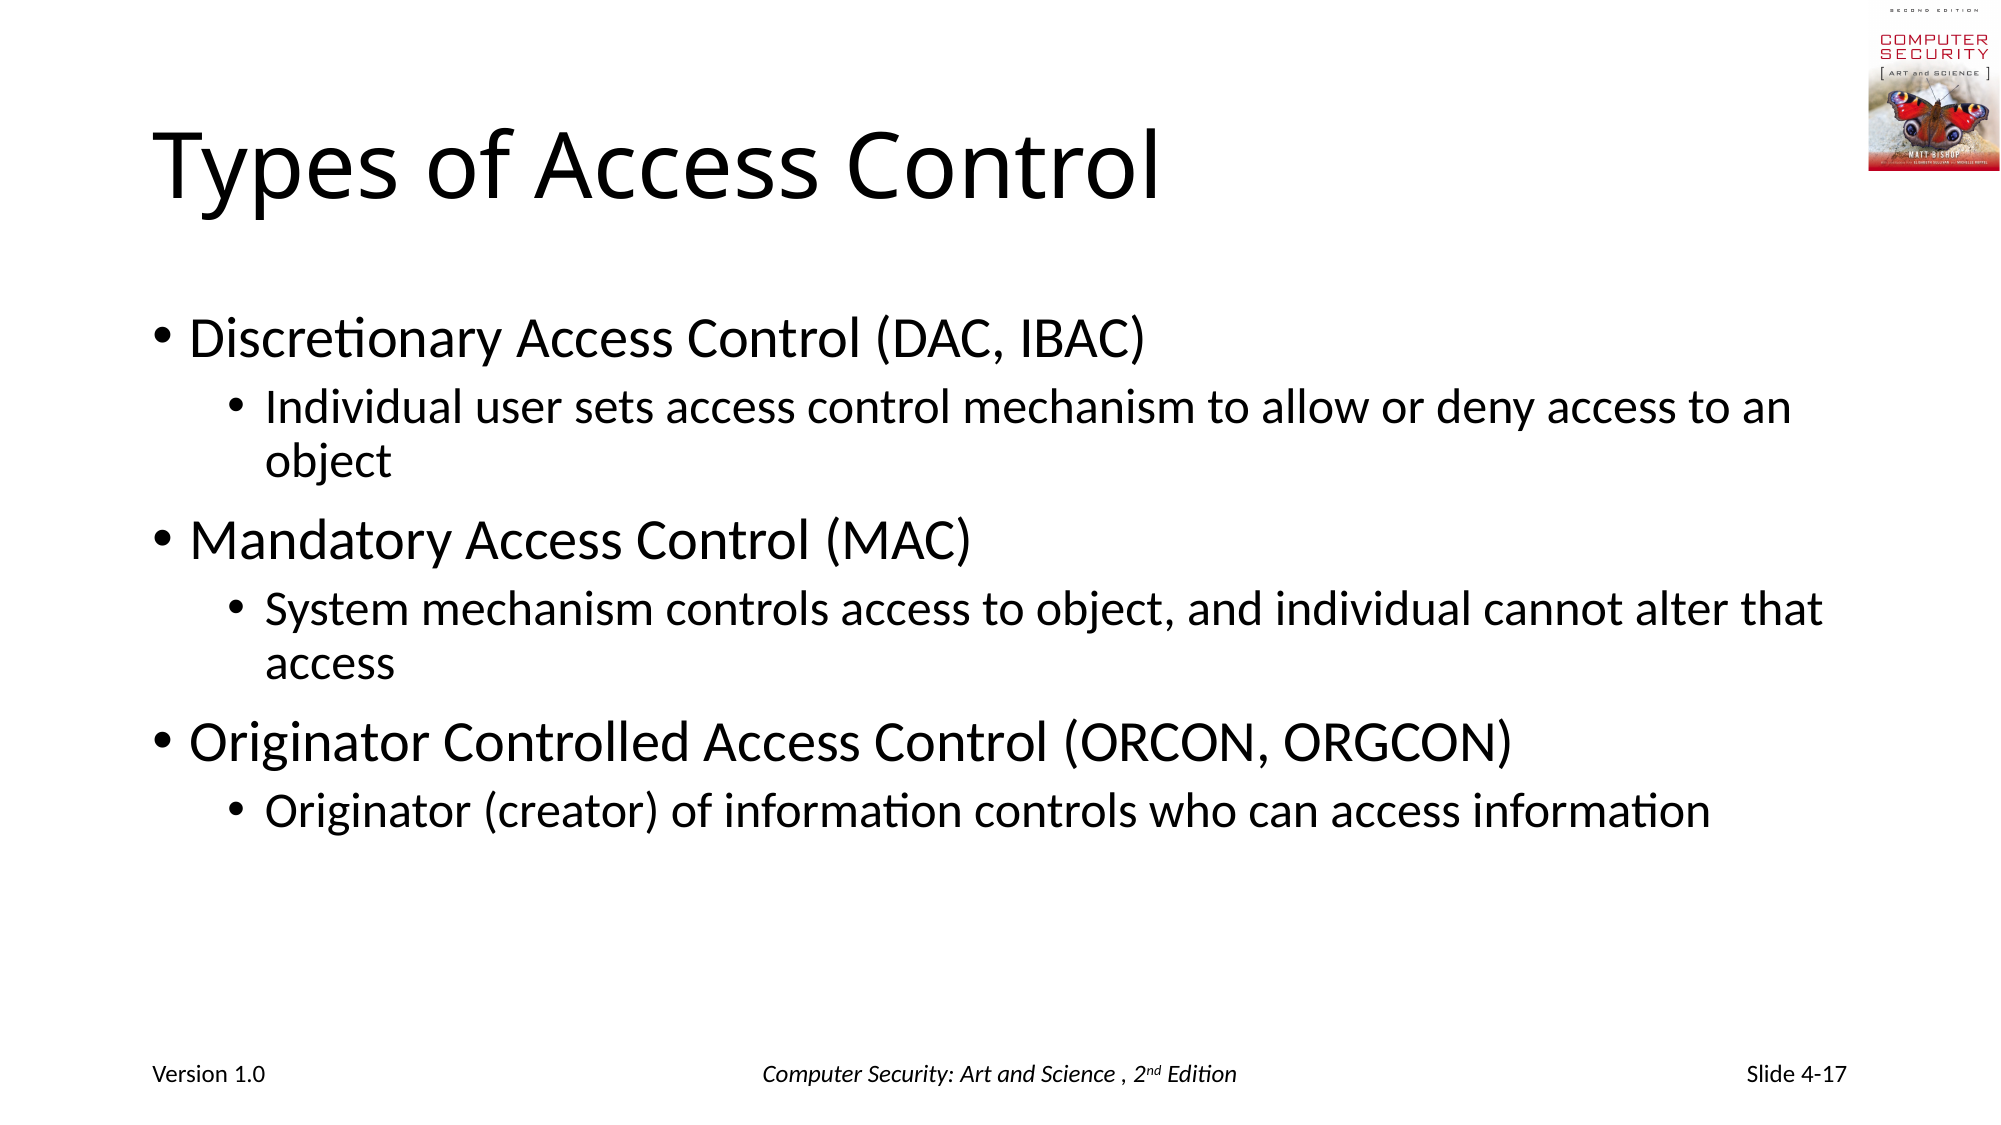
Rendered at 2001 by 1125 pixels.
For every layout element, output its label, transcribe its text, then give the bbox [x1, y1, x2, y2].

slide_number Slide 4-17 [1412, 1042, 1863, 1103]
list Discretionary Access Control (DAC, IBAC) Individual user sets access control mechanism to allow or deny access to an object Mandatory Access Control (MAC) System mechanism controls access to object, and individual cannot alter that access Originator Controlled Access Control (ORCON, ORGCON) Originator (creator) of information controls who can access information [137, 299, 1863, 1014]
footer Computer Security: Art and Science , 2nd Edition [662, 1042, 1338, 1103]
title Types of Access Control [137, 59, 1863, 278]
picture [1868, 0, 2000, 171]
slide_number Version 1.0 [137, 1042, 588, 1103]
